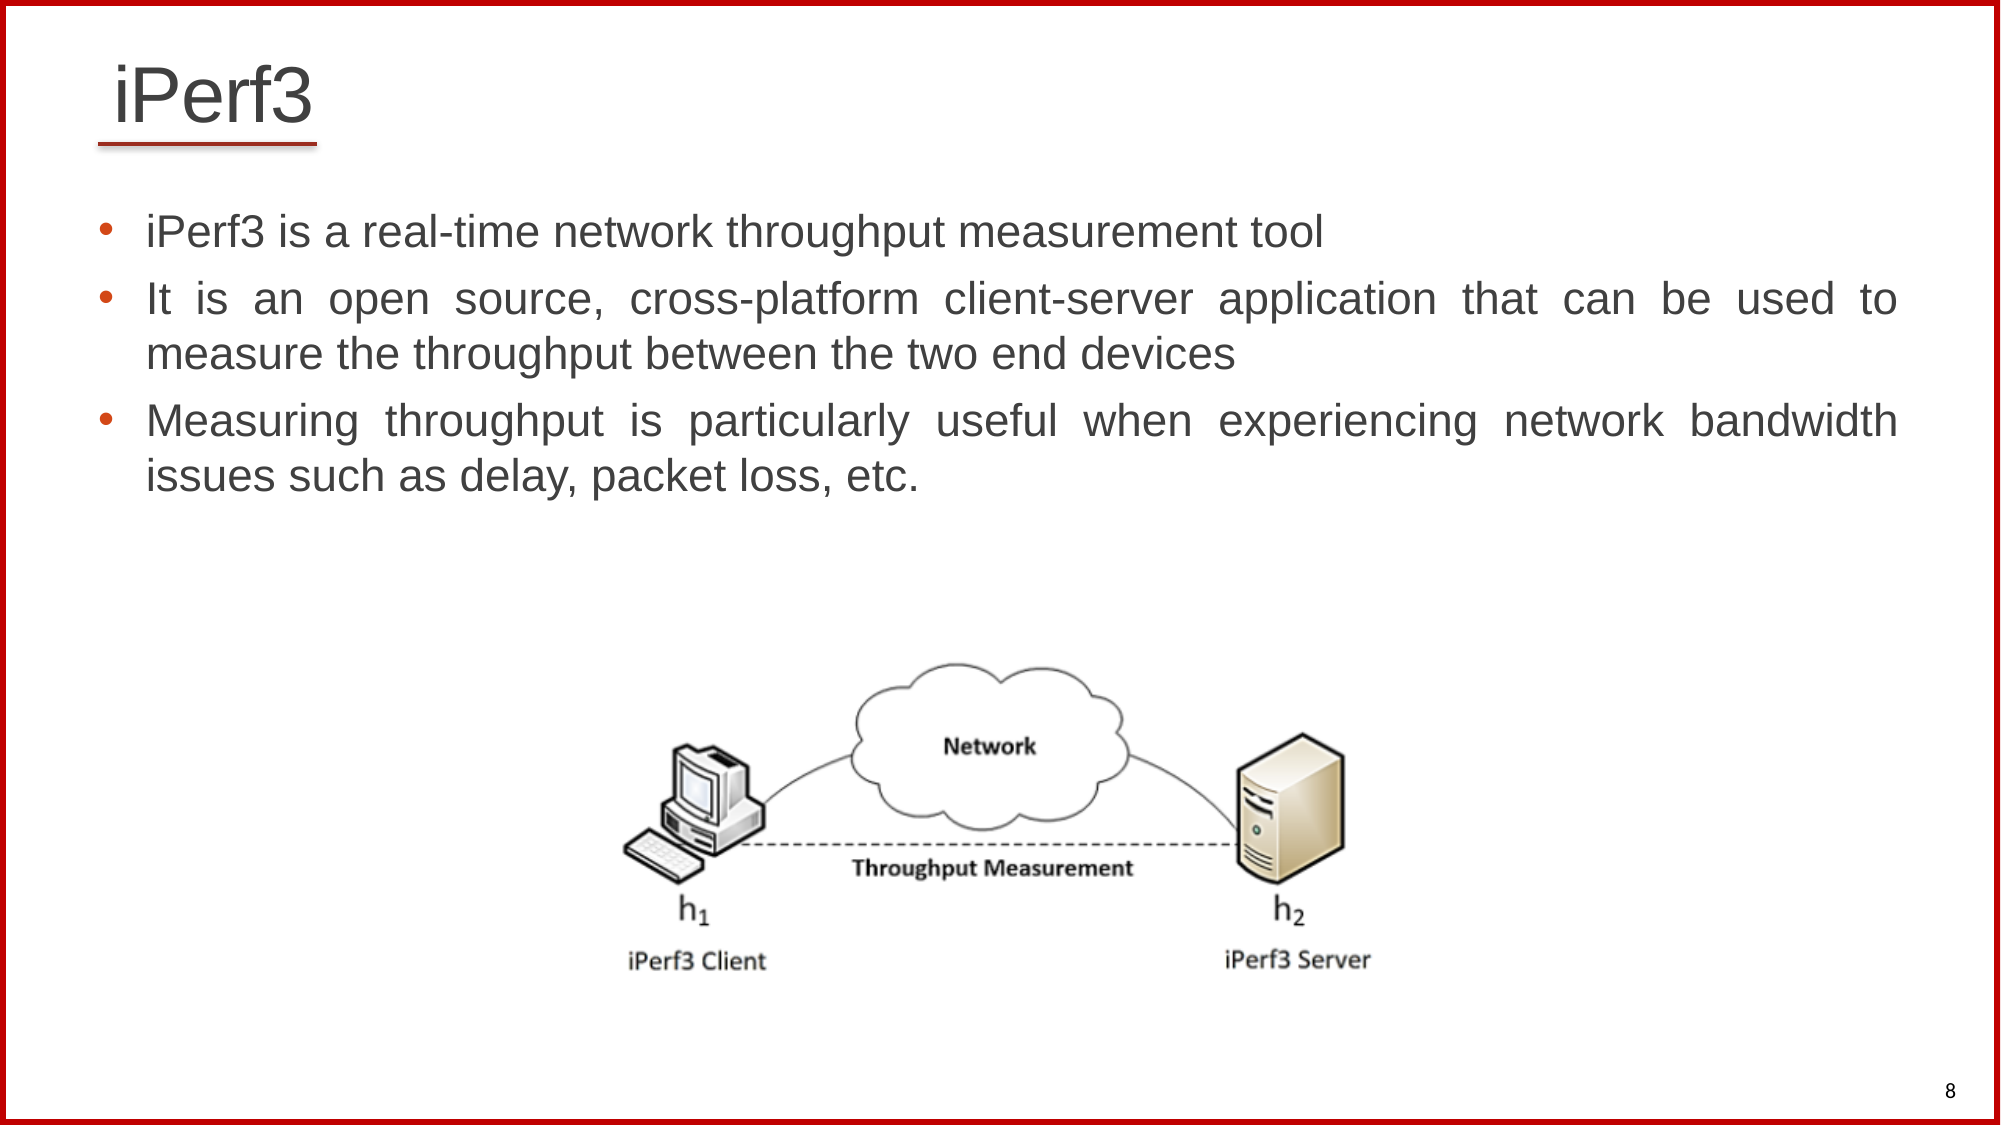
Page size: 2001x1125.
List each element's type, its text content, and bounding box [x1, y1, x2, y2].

slide_number 8 [1756, 1059, 1972, 1120]
title iPerf3 [98, 0, 1900, 146]
picture [611, 658, 1388, 982]
list iPerf3 is a real-time network throughput measurement tool It is an open source, cross-platform client-server application that can be used to measure the throughput between the two end devices Measuring throughput is particularly useful when experiencing network bandwidth issues such as delay, packet loss, etc. [98, 193, 1900, 982]
